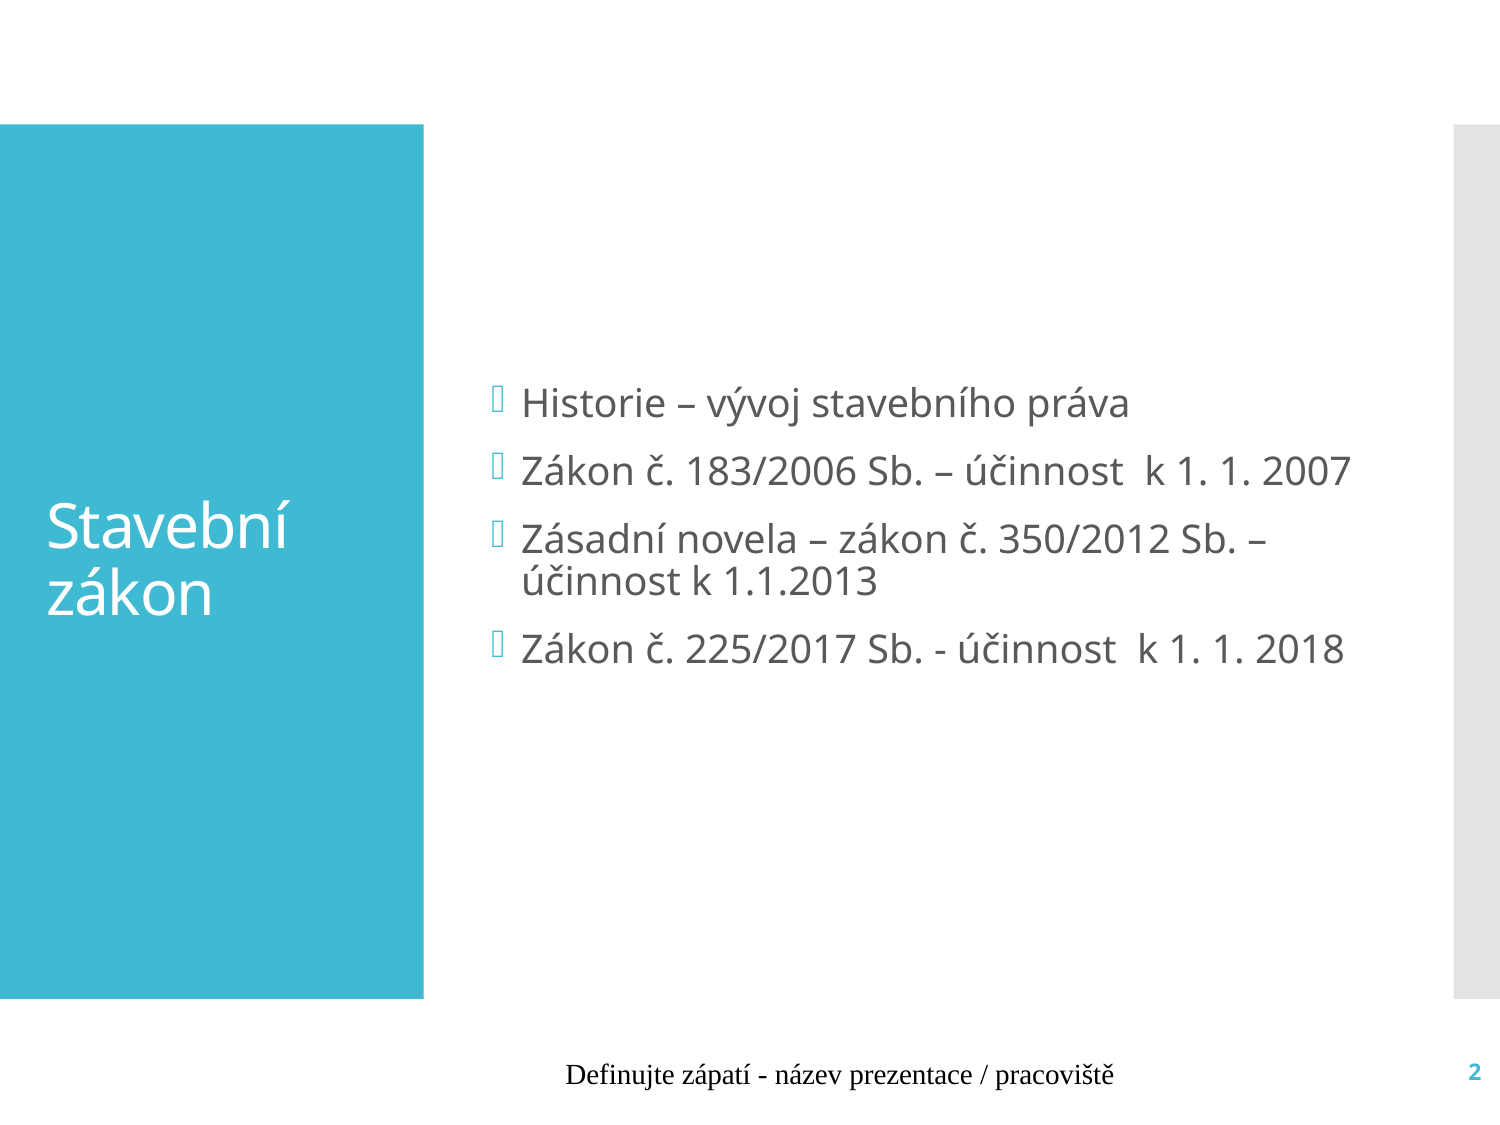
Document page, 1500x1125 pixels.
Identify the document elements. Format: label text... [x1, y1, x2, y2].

list Historie – vývoj stavebního práva Zákon č. 183/2006 Sb. – účinnost k 1. 1. 2007 Zásadní novela – zákon č. 350/2012 Sb. – účinnost k 1.1.2013 Zákon č. 225/2017 Sb. - účinnost k 1. 1. 2018 [476, 141, 1376, 982]
footer Definujte zápatí - název prezentace / pracoviště [476, 1042, 1204, 1103]
slide_number 2 [1308, 1042, 1497, 1103]
title Stavební zákon [31, 184, 394, 940]
